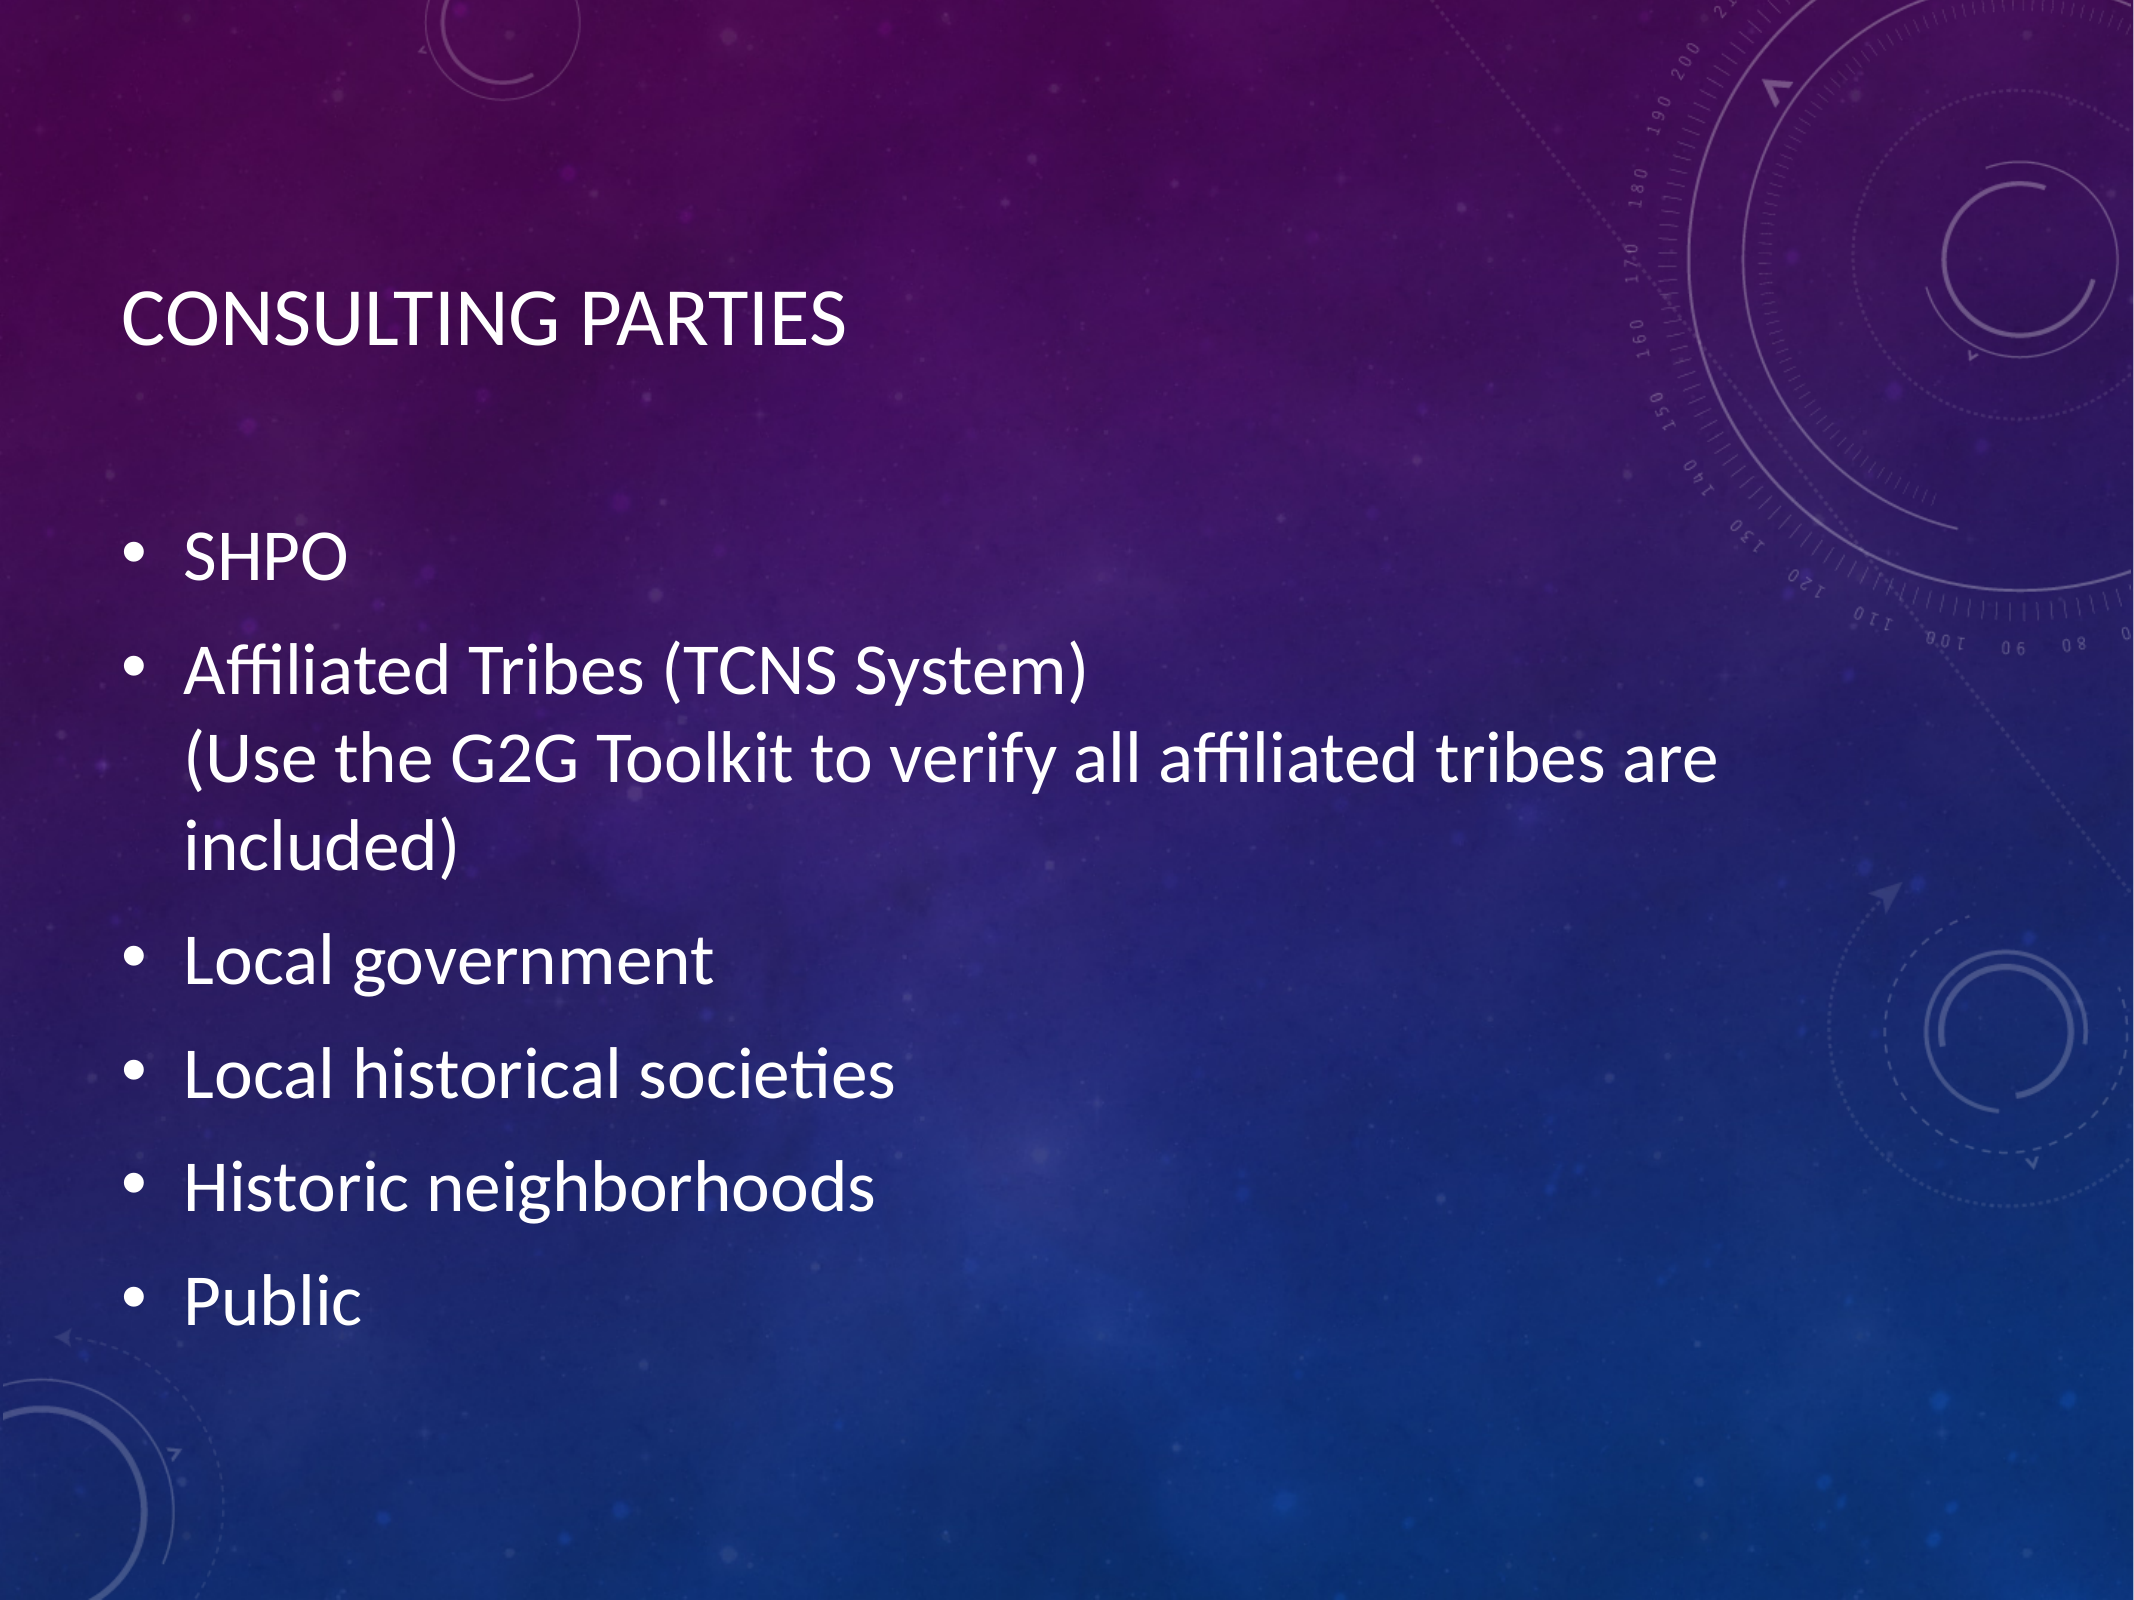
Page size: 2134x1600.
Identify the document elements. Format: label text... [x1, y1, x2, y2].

picture [0, 0, 2134, 1600]
list SHPO Affiliated Tribes (TCNS System) (Use the G2G Toolkit to verify all affiliated tribes are included) Local government Local historical societies Historic neighborhoods Public [106, 499, 1920, 1352]
title CONSULTING PARTIES [106, 142, 1920, 482]
